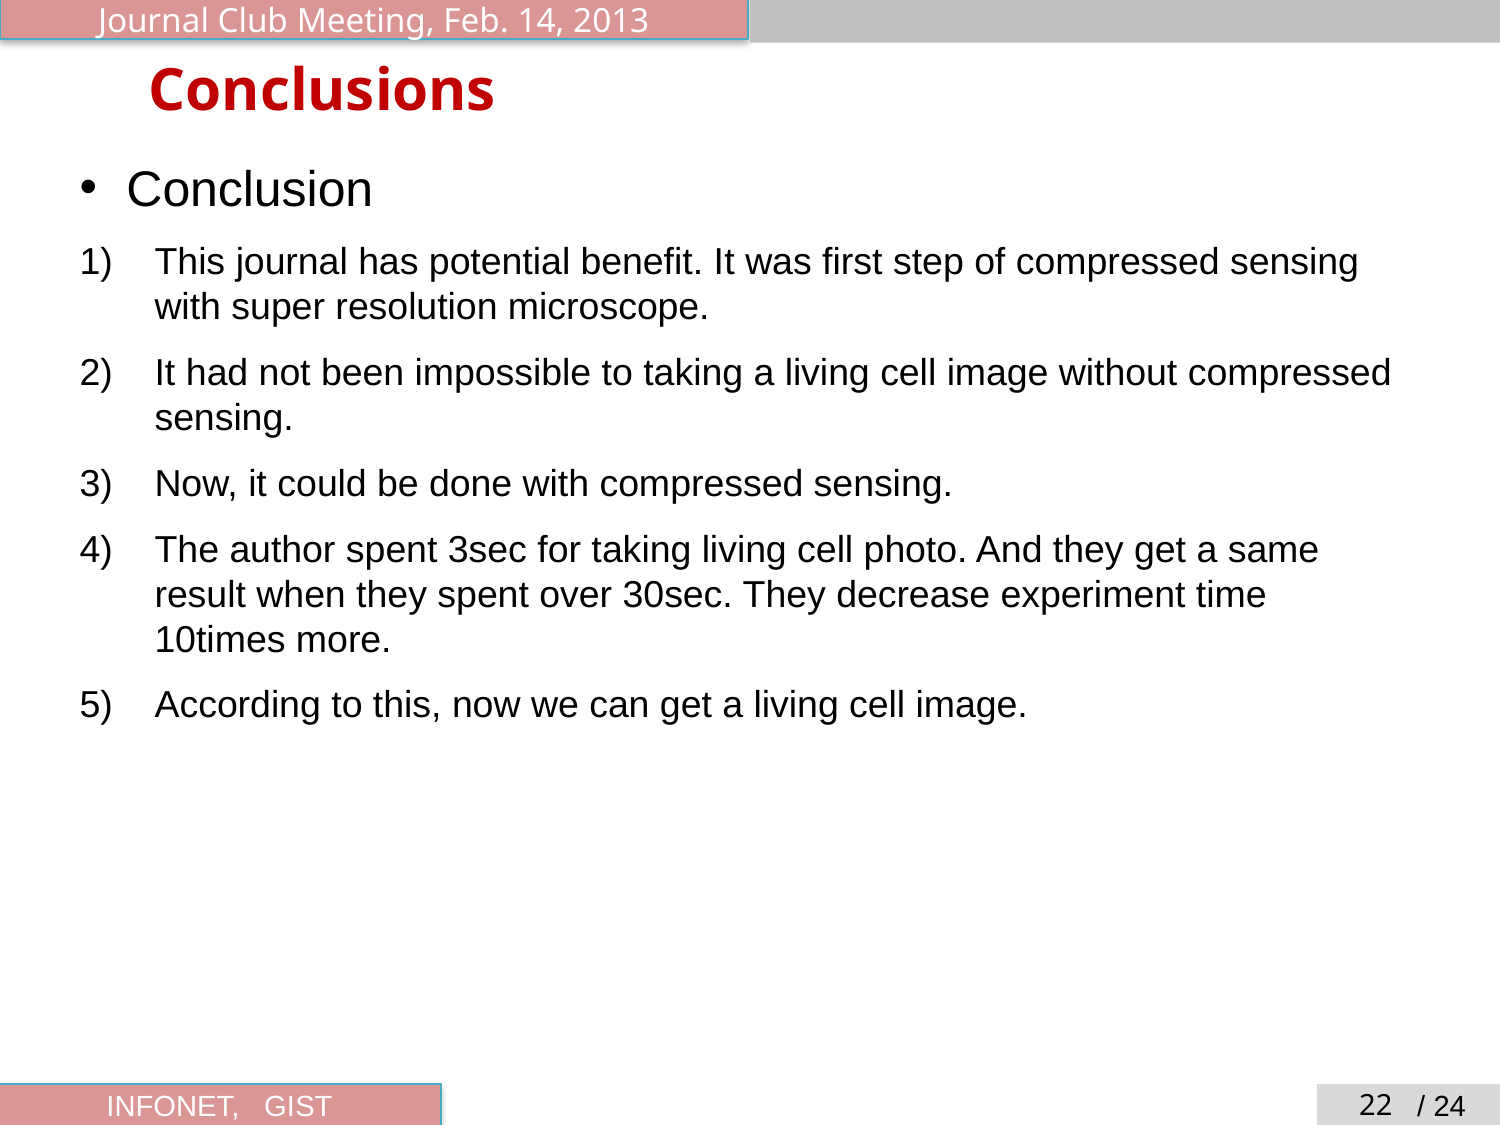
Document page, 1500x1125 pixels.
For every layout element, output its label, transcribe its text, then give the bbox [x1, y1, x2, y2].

list Conclusion This journal has potential benefit. It was first step of compressed sensing with super resolution microscope. It had not been impossible to taking a living cell image without compressed sensing. Now, it could be done with compressed sensing. The author spent 3sec for taking living cell photo. And they get a same result when they spent over 30sec. They decrease experiment time 10times more. According to this, now we can get a living cell image. [64, 149, 1415, 1017]
title Conclusions [75, 45, 1425, 149]
slide_number 22 [1344, 1078, 1426, 1125]
